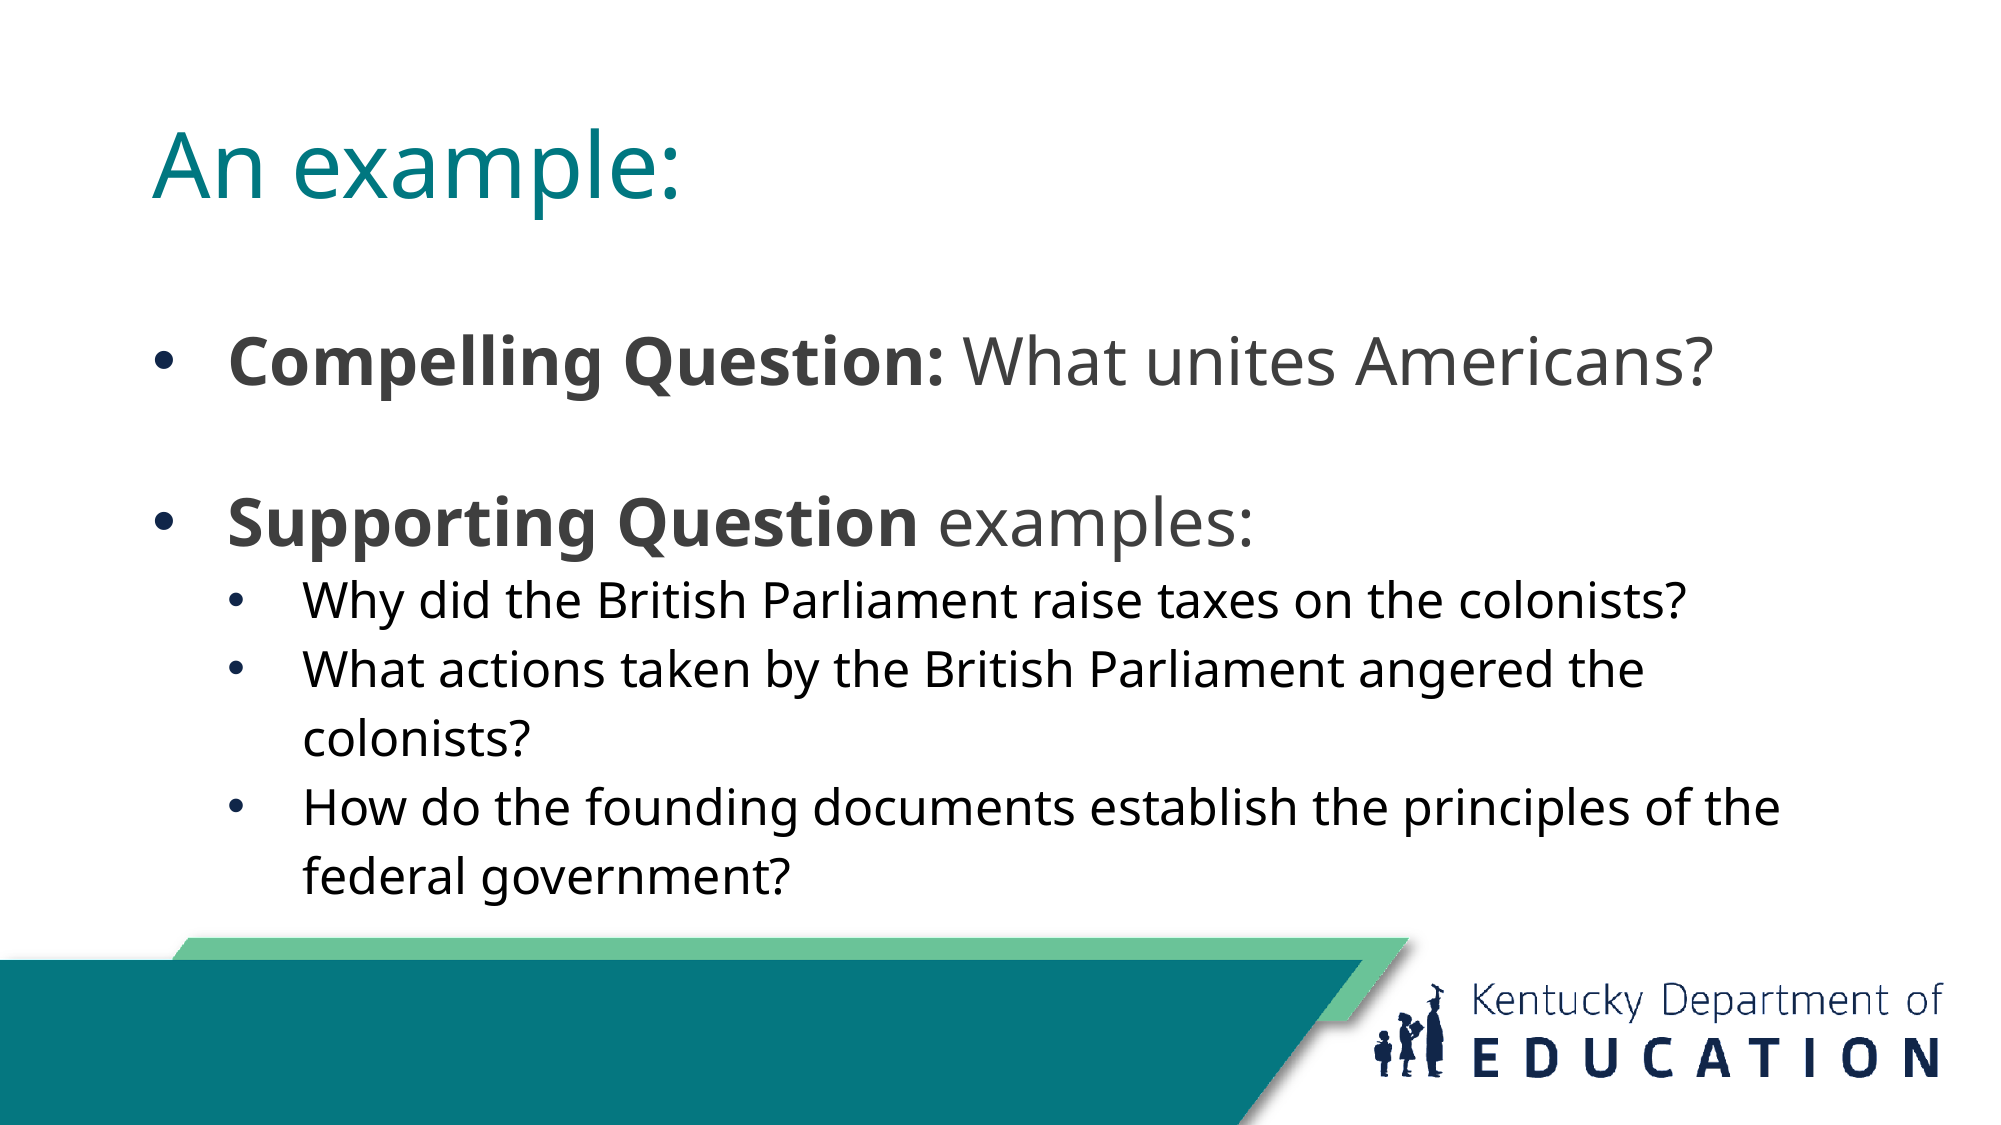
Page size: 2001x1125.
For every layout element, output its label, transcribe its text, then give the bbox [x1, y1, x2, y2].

title An example: [137, 59, 1863, 278]
list Compelling Question: What unites Americans? Supporting Question examples: Why did the British Parliament raise taxes on the colonists? What actions taken by the British Parliament angered the colonists? How do the founding documents establish the principles of the federal government? [137, 299, 1863, 1014]
picture [0, 0, 2001, 1125]
